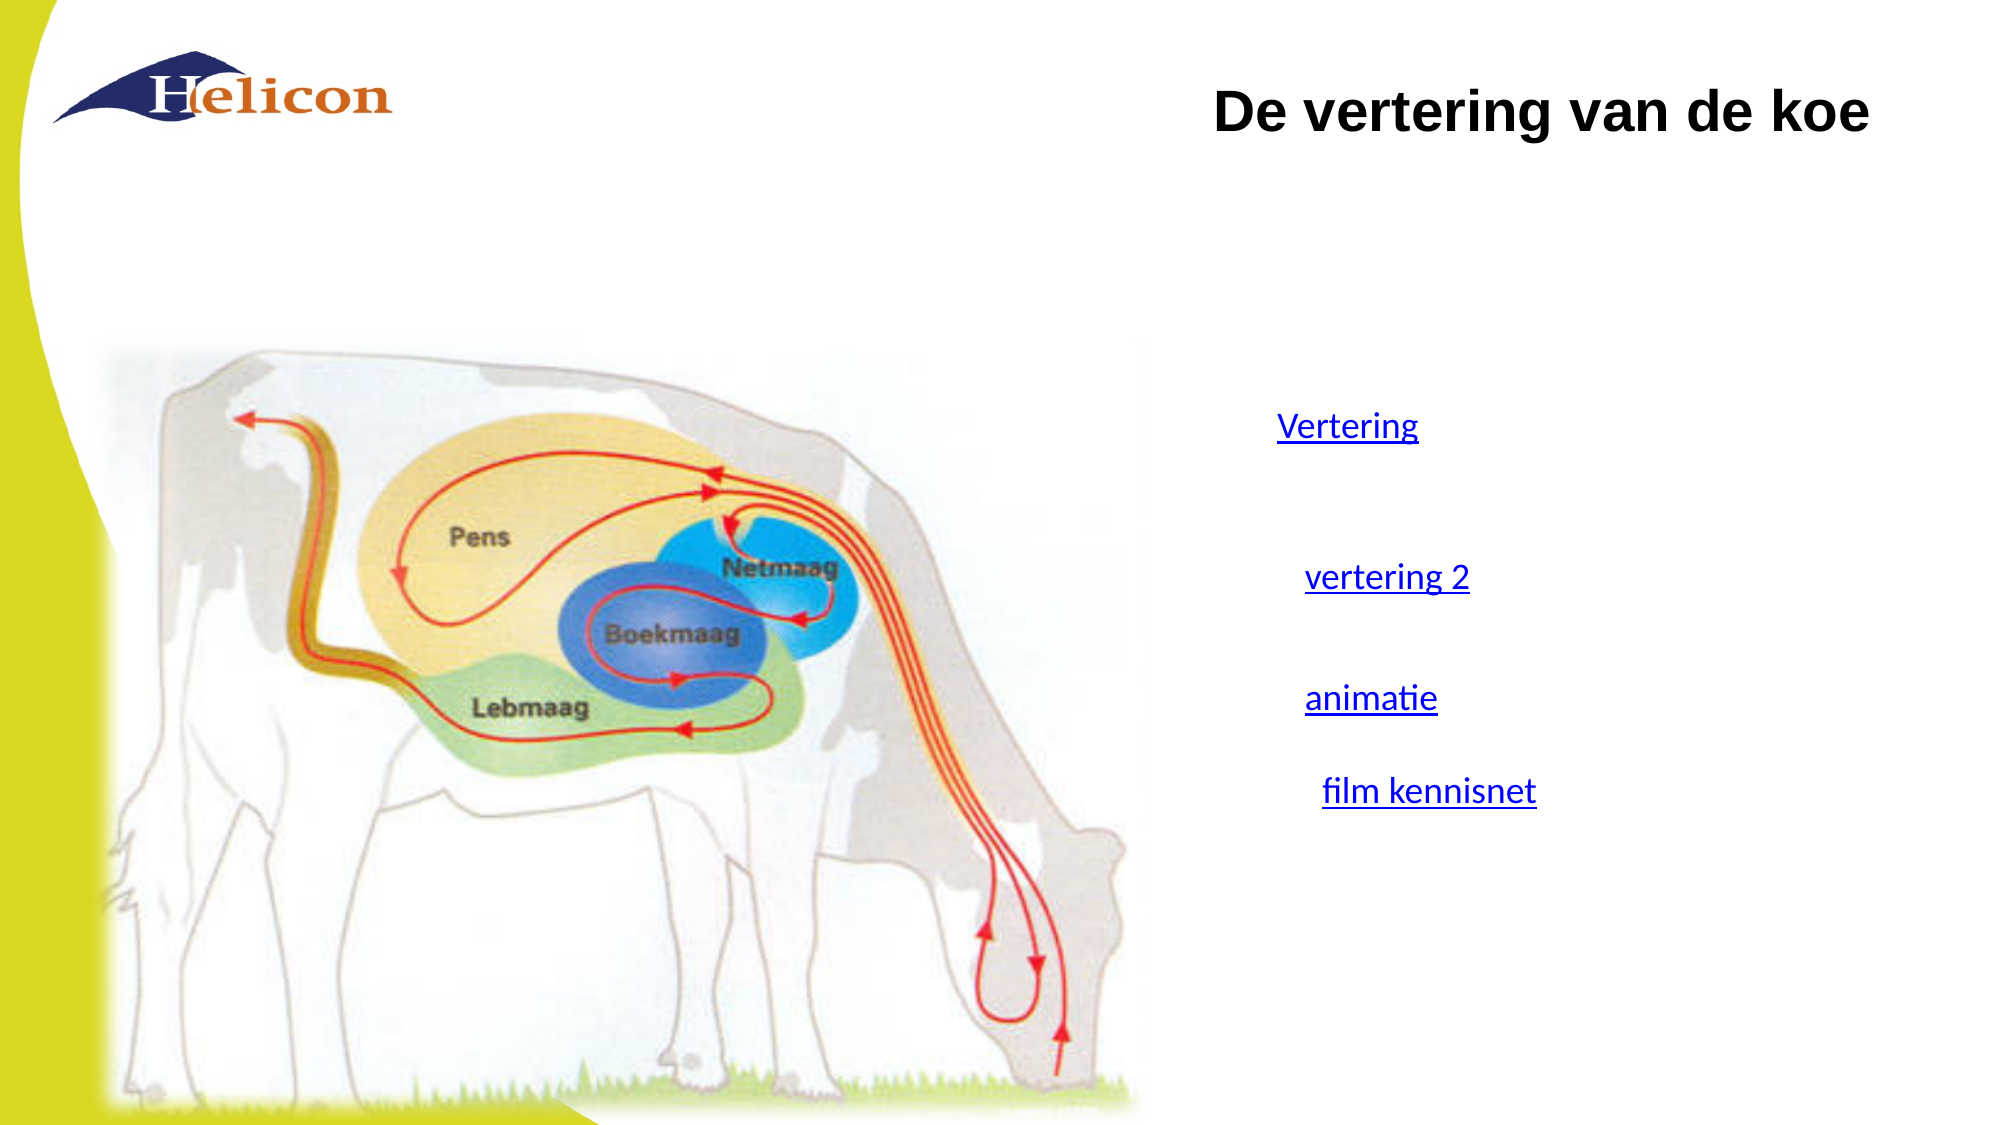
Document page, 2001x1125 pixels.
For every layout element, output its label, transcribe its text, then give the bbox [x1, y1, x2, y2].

text_box animatie [1290, 665, 1626, 726]
text_box vertering 2 [1290, 544, 1754, 605]
picture [0, 0, 2000, 1125]
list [89, 334, 1148, 1125]
title De vertering van de koe [432, 54, 1887, 161]
text_box Vertering [1262, 393, 2000, 454]
text_box film kennisnet [1307, 759, 1663, 819]
